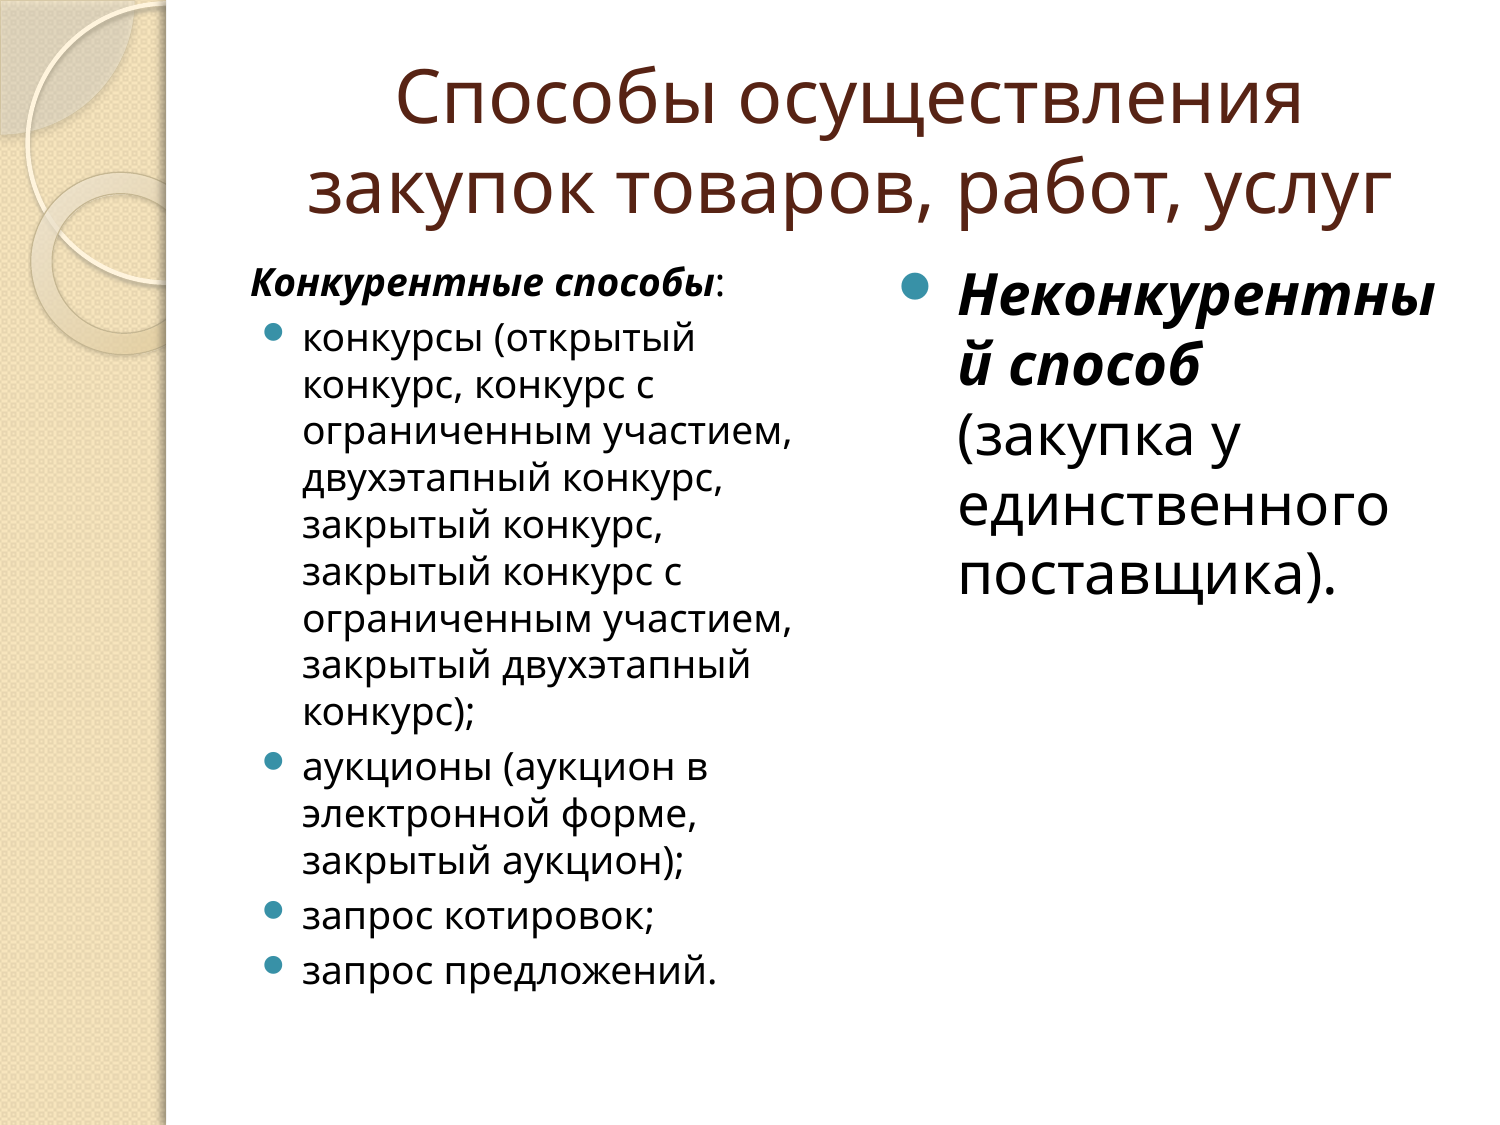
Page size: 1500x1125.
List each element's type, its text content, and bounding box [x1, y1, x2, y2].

title Способы осуществления закупок товаров, работ, услуг [235, 45, 1466, 233]
list Конкурентные способы: конкурсы (открытый конкурс, конкурс с ограниченным участием, двухэтапный конкурс, закрытый конкурс, закрытый конкурс с ограниченным участием, закрытый двухэтапный конкурс); аукционы (аукцион в электронной форме, закрытый аукцион); запрос котировок; запрос предложений. [235, 249, 836, 1015]
list Неконкурентный способ (закупка у единственного поставщика). [865, 249, 1466, 1015]
